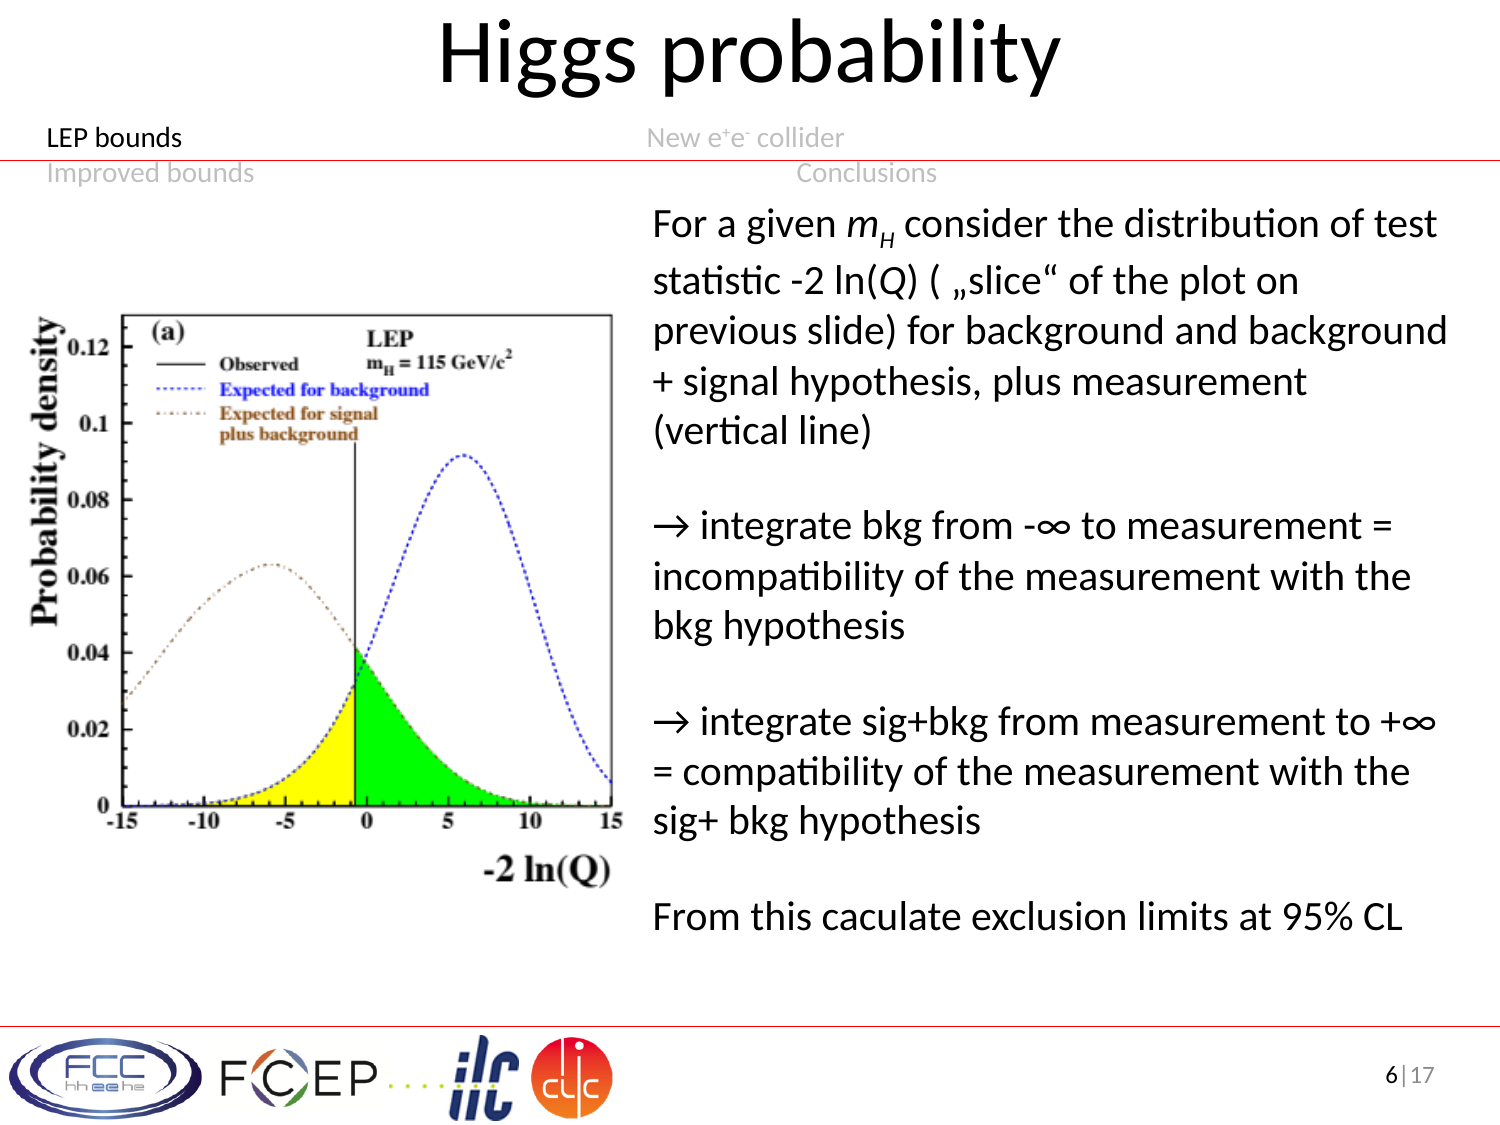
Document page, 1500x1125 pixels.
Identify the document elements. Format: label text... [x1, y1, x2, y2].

text_box Higgs probability [75, 2, 1425, 89]
picture [4, 1016, 632, 1125]
text_box For a given mH consider the distribution of test statistic -2 ln(Q) ( „slice“ of the plot on previous slide) for background and background + signal hypothesis, plus measurement (vertical line) → integrate bkg from -∞ to measurement = incompatibility of the measurement with the bkg hypothesis → integrate sig+bkg from measurement to +∞ = compatibility of the measurement with the sig+ bkg hypothesis From this caculate exclusion limits at 95% CL [637, 188, 1465, 1125]
picture [24, 303, 627, 899]
